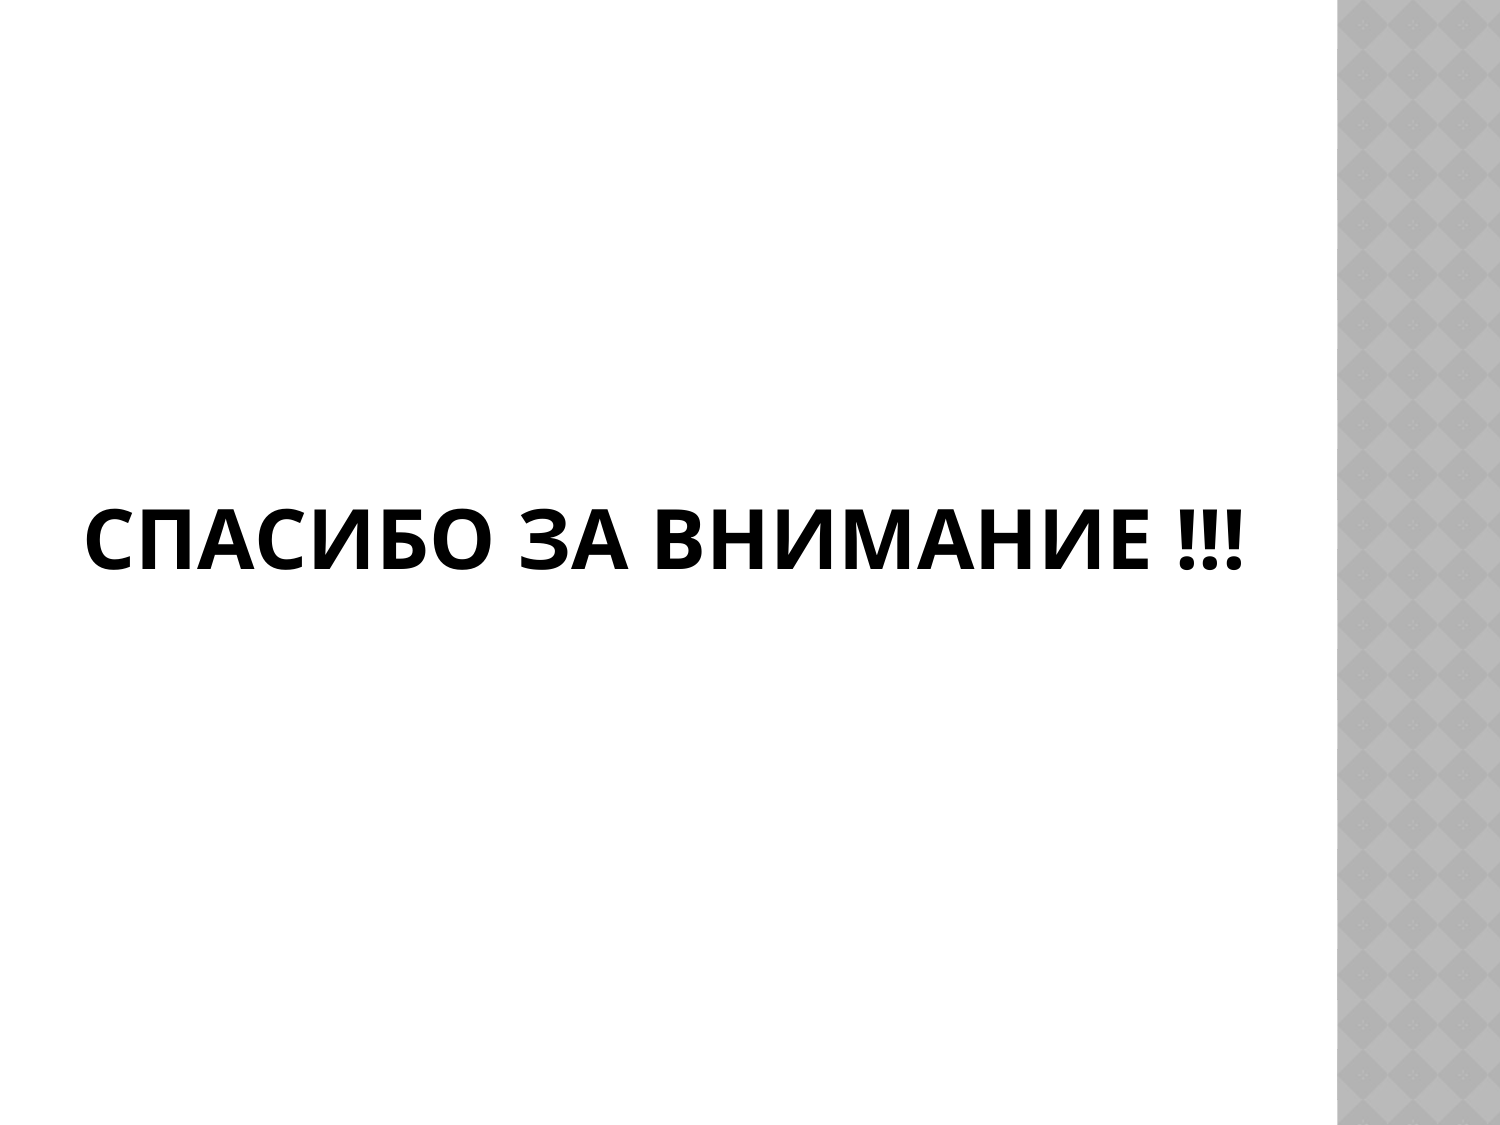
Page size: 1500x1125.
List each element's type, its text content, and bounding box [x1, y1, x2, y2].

title Спасибо ЗА ВНИМАНИЕ !!! [75, 52, 1263, 587]
